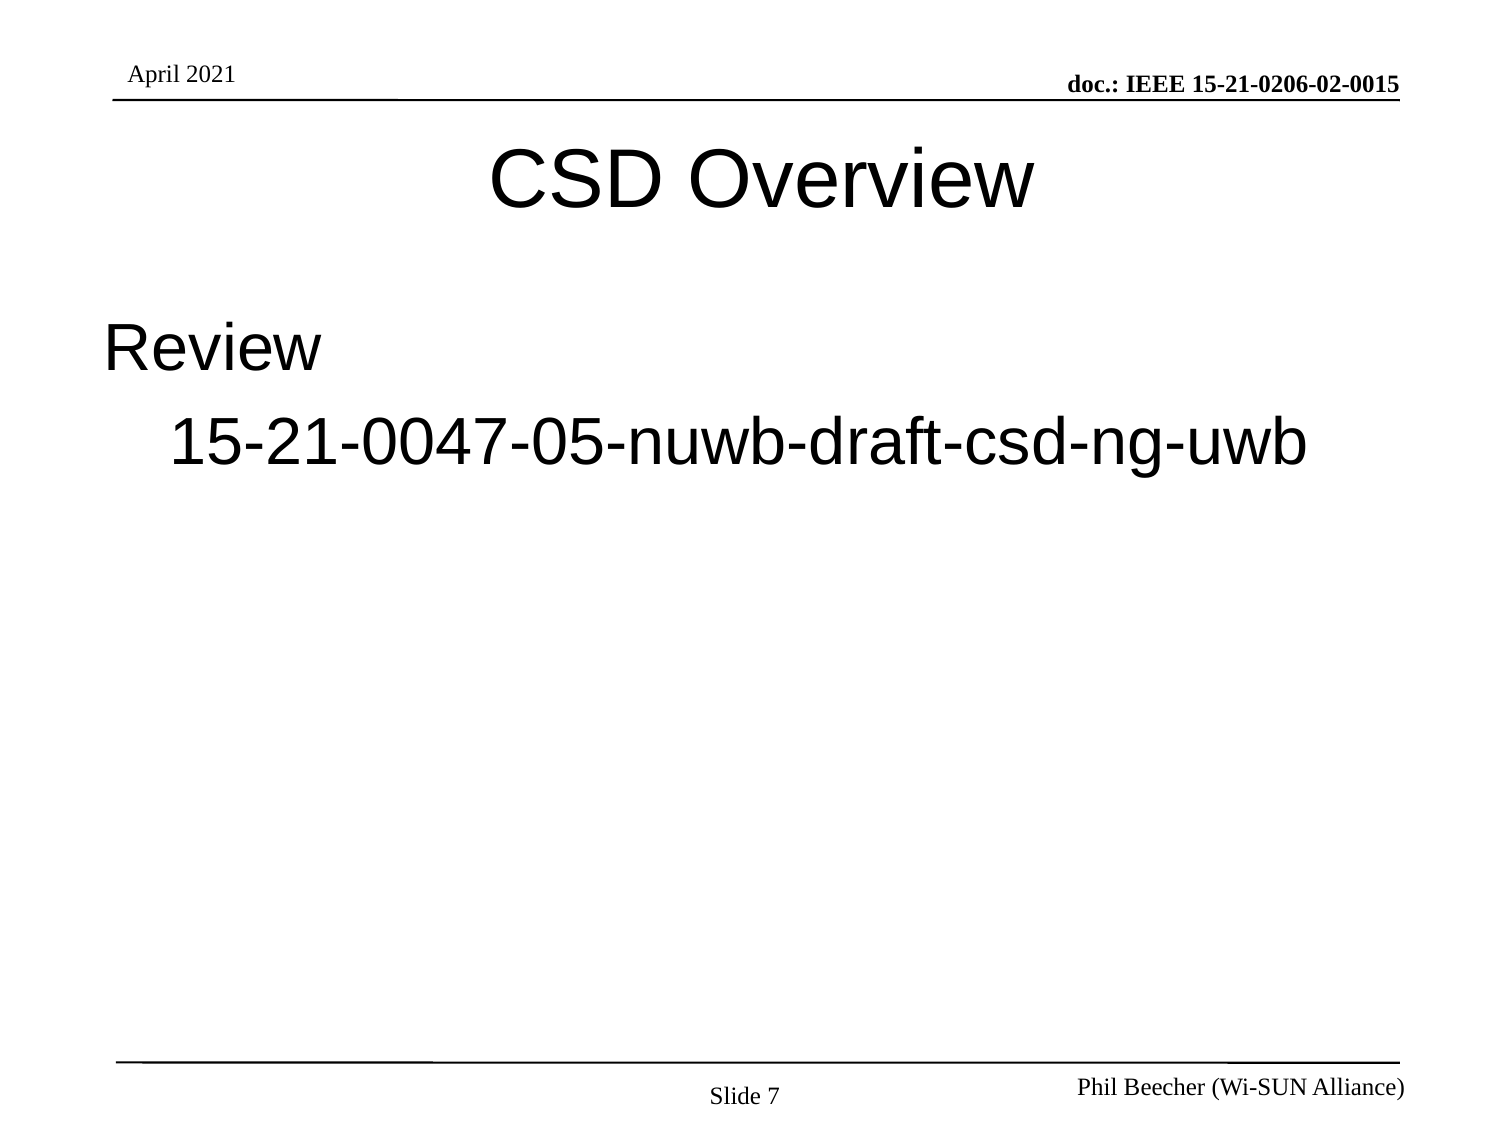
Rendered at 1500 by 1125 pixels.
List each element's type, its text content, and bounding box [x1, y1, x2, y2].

list Review 15-21-0047-05-nuwb-draft-csd-ng-uwb [88, 296, 1424, 1013]
title CSD Overview [125, 112, 1399, 237]
slide_number Slide 7 [690, 1075, 799, 1115]
